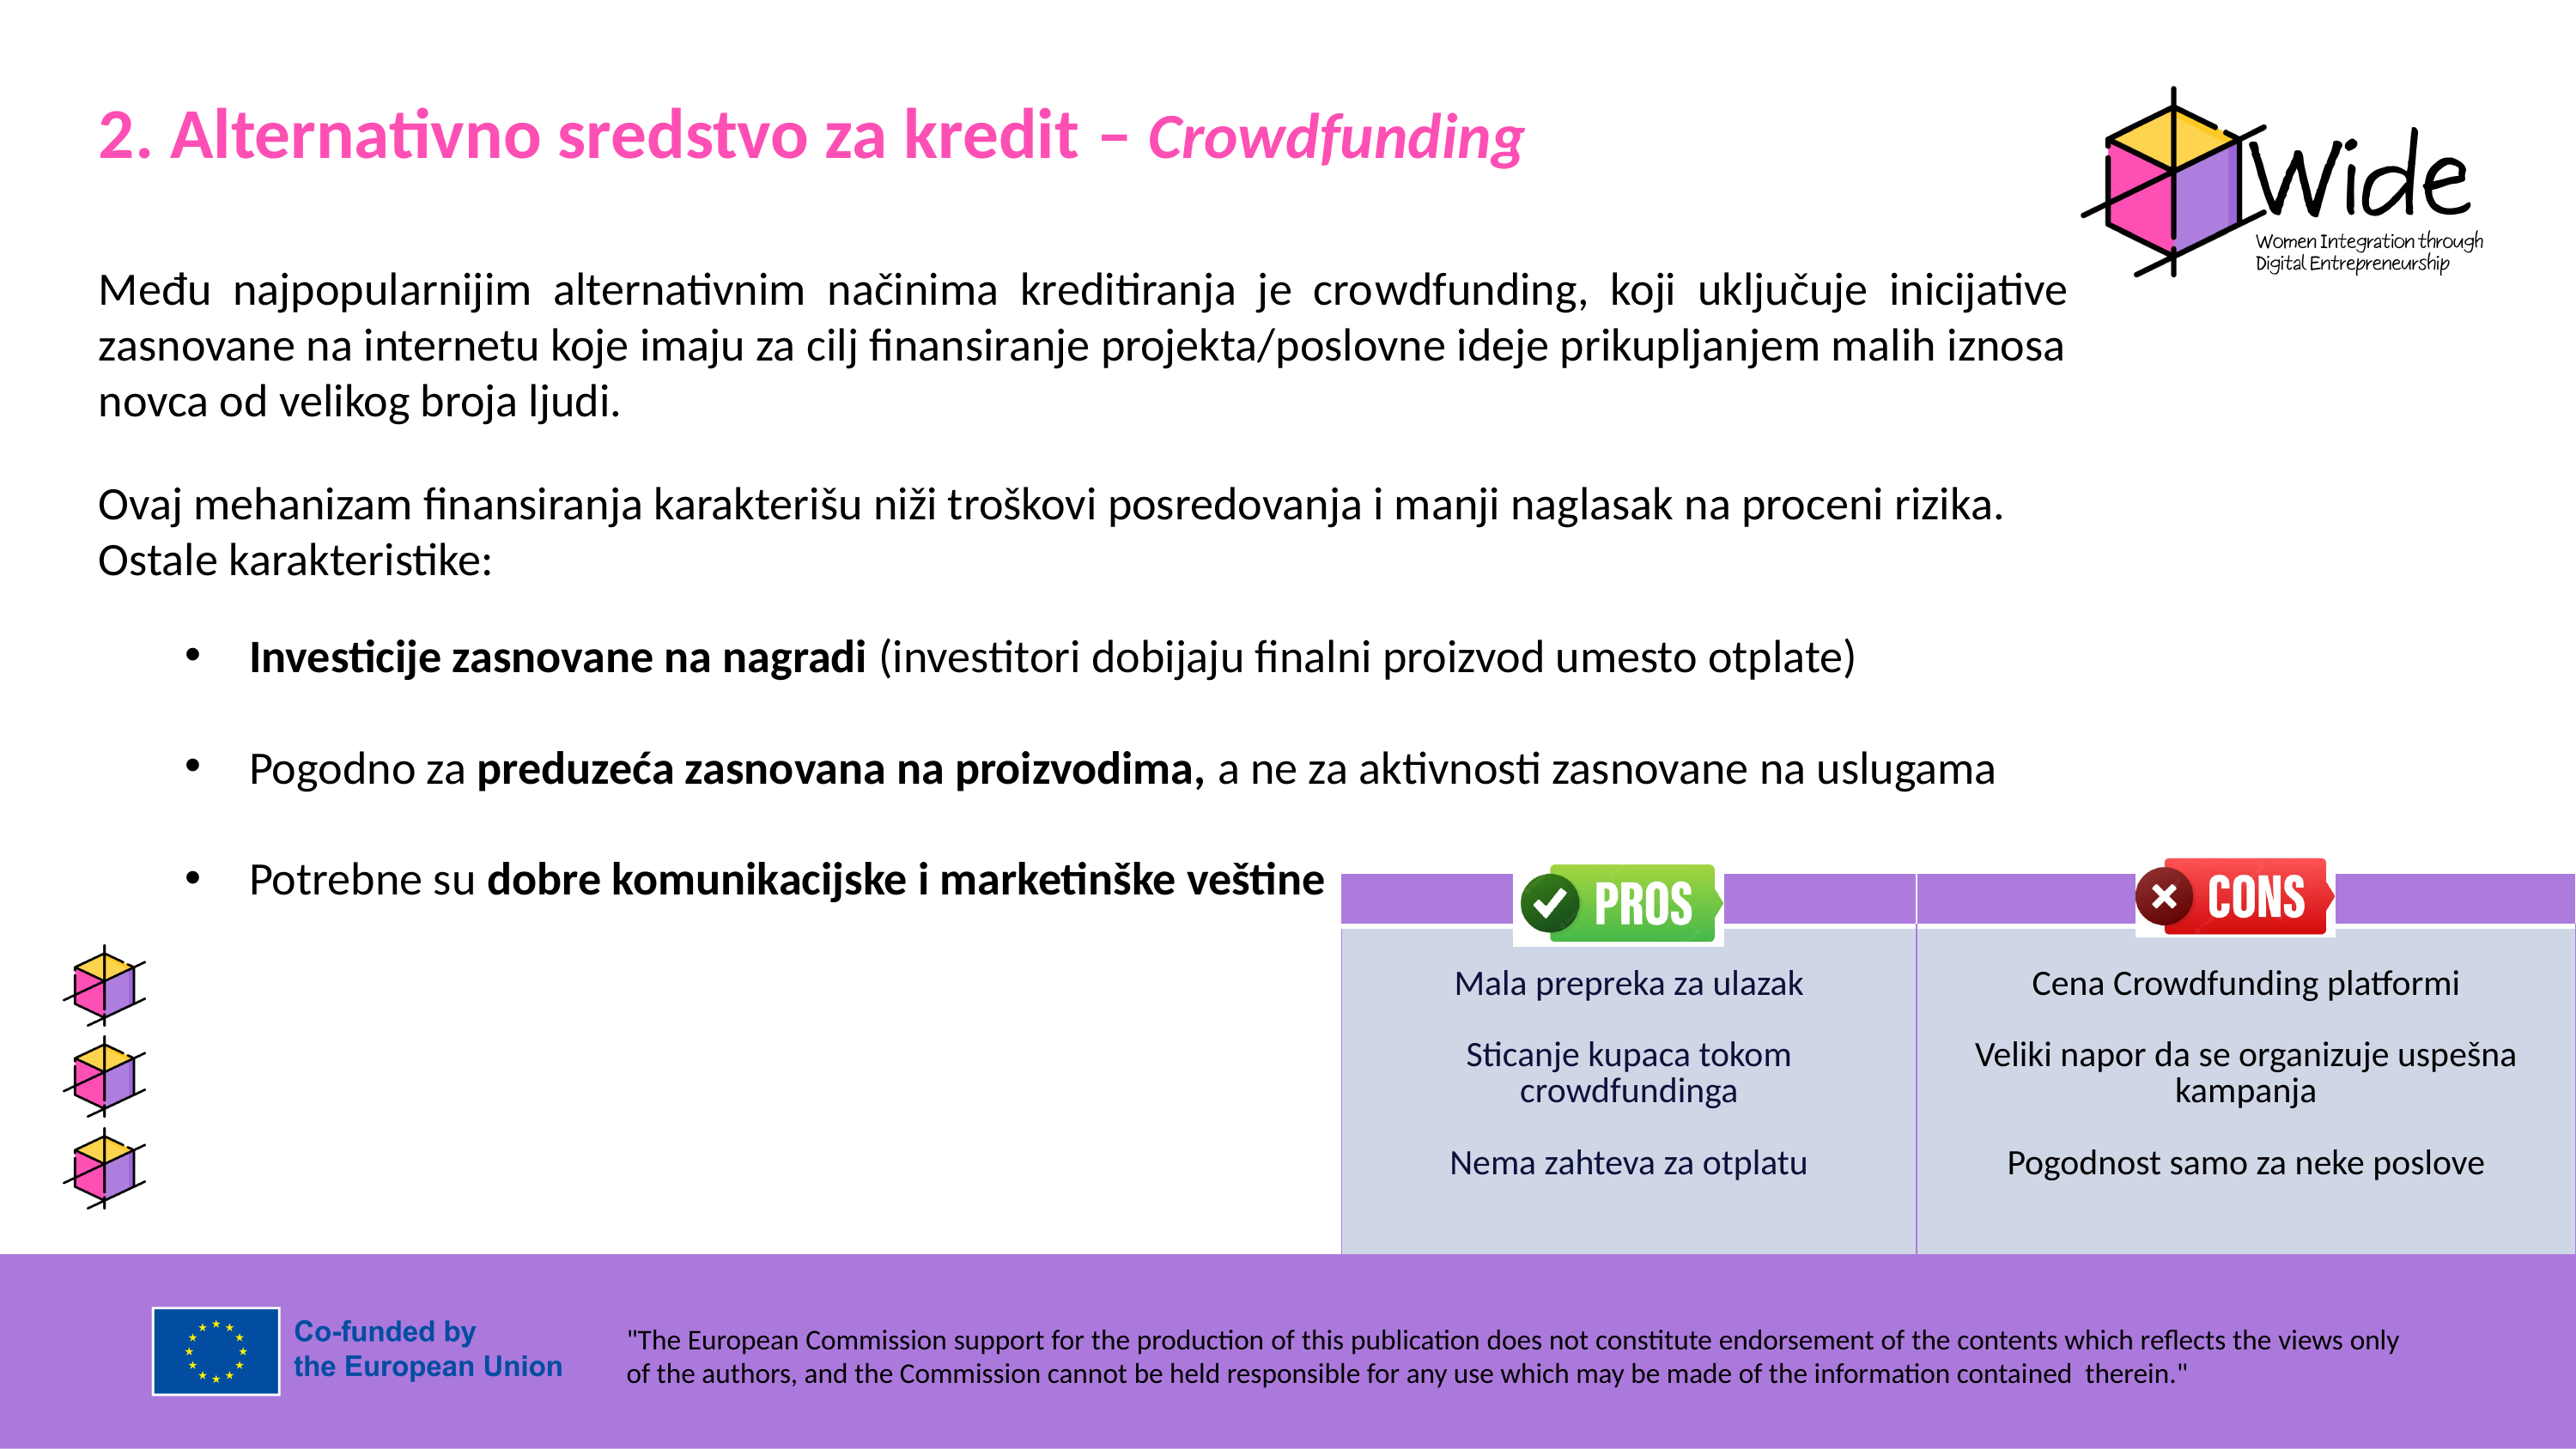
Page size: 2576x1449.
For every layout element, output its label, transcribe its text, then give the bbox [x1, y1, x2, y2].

picture [149, 1304, 593, 1399]
picture [63, 1035, 146, 1118]
table_cell Cena Crowdfunding platformi Veliki napor da se organizuje uspešna kampanja Pogodnost samo za neke poslove [1917, 929, 2575, 1254]
table_header [1917, 876, 2131, 924]
picture [1513, 857, 1724, 947]
picture [63, 1127, 146, 1210]
text_box 2. Alternativno sredstvo za kredit – Crowdfunding [85, 80, 2190, 179]
text_box Među najpopularnijim alternativnim načinima kreditiranja je crowdfunding, koji uključuje inicijative zasnovane na internetu koje imaju za cilj finansiranje projekta/poslovne ideje prikupljanjem malih iznosa novca od velikog broja ljudi. [85, 252, 2082, 433]
picture [63, 944, 146, 1027]
text_box Ovaj mehanizam finansiranja karakterišu niži troškovi posredovanja i manji naglasak na proceni rizika. Ostale karakteristike: [85, 467, 2512, 592]
table_header [2339, 876, 2575, 924]
picture [2017, 27, 2552, 336]
text_box Investicije zasnovane na nagradi (investitori dobijaju finalni proizvod umesto otplate) Pogodno za preduzeća zasnovana na proizvodima, a ne za aktivnosti zasnovane na uslugama Potrebne su dobre komunikacijske i marketinške veštine [172, 619, 2458, 967]
table_cell Mala prepreka za ulazak Sticanje kupaca tokom crowdfundinga Nema zahteva za otplatu [1342, 929, 1916, 1254]
table_header [1342, 876, 1509, 924]
picture [2136, 857, 2336, 937]
table_header [1728, 876, 1916, 924]
